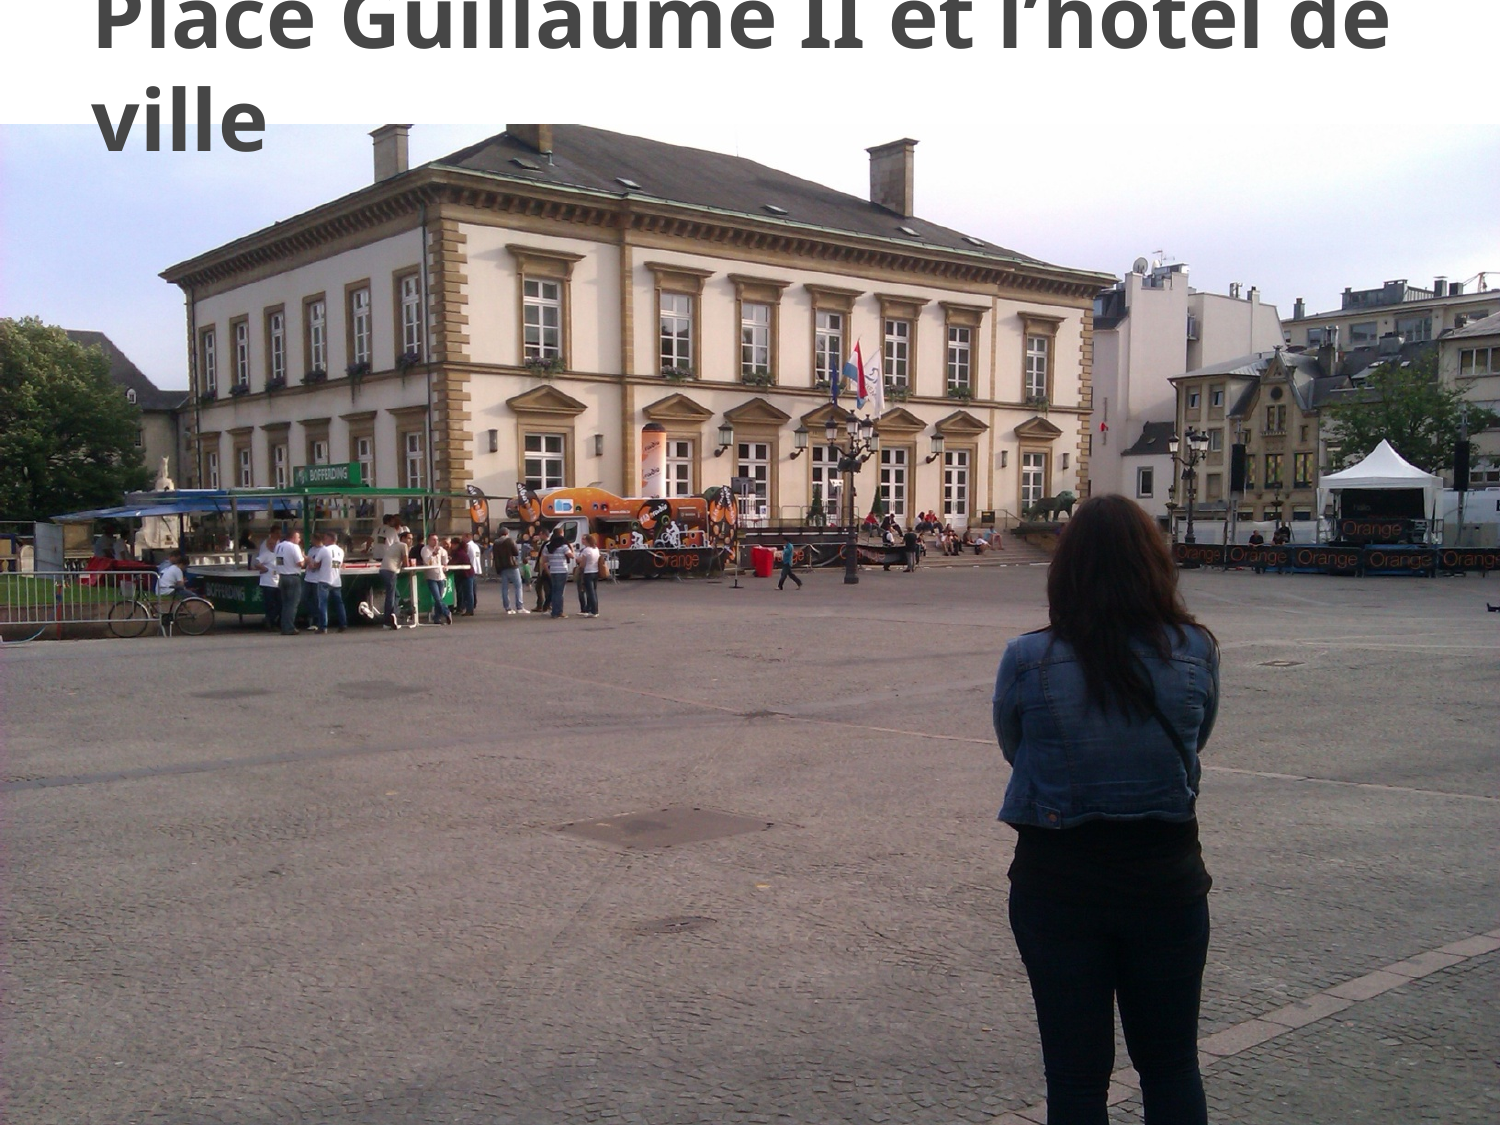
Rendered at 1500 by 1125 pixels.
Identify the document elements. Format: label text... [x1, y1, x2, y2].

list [0, 124, 1500, 1125]
title Place Guillaume II et l’hôtel de ville [76, 0, 1427, 123]
